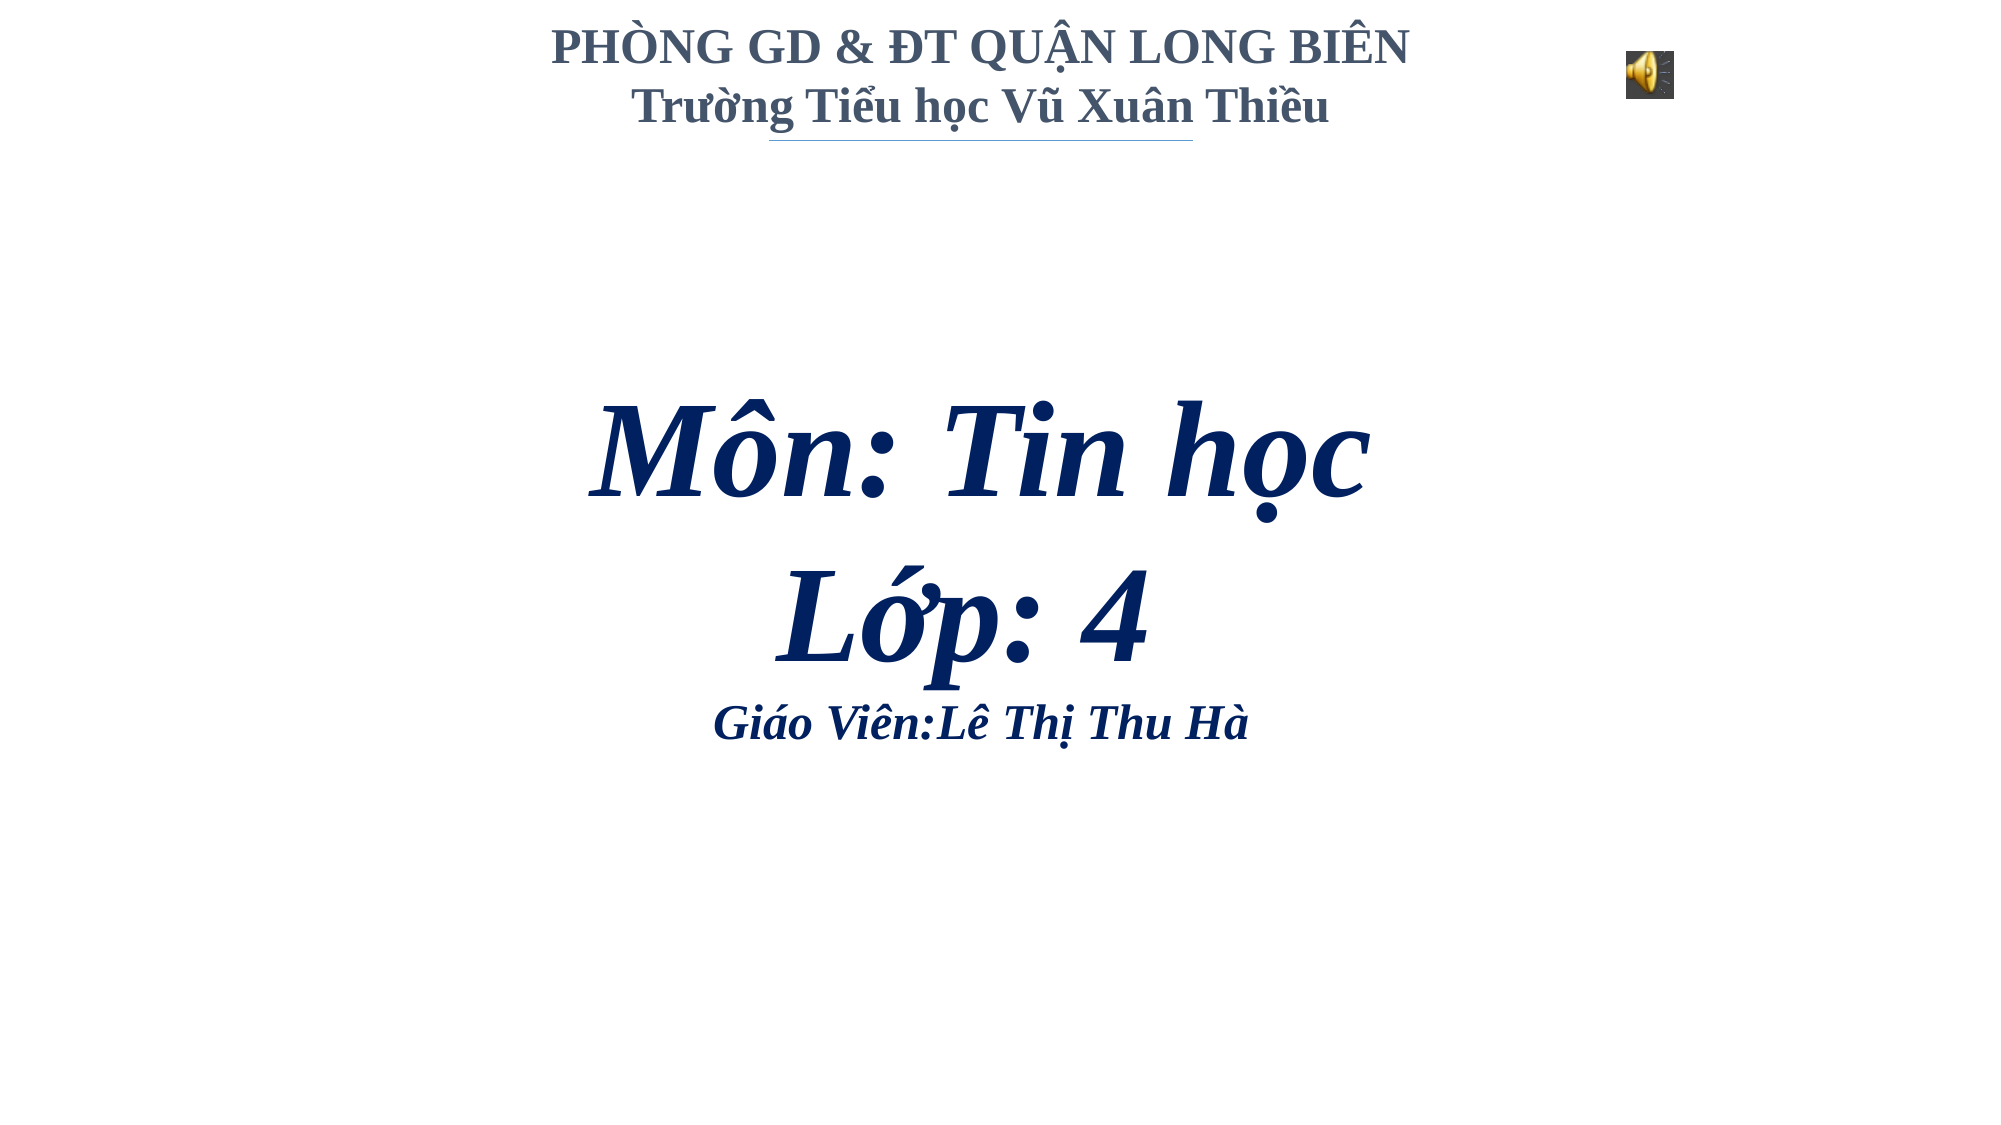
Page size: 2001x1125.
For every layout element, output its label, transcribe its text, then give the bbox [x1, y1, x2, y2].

text_box PHÒNG GD & ĐT QUẬN LONG BIÊN [487, 5, 1475, 81]
text_box Môn: Tin học Lớp: 4 Giáo Viên:Lê Thị Thu Hà [468, 351, 1494, 757]
text_box Trường Tiểu học Vũ Xuân Thiều [512, 65, 1450, 140]
picture [1624, 49, 1676, 101]
